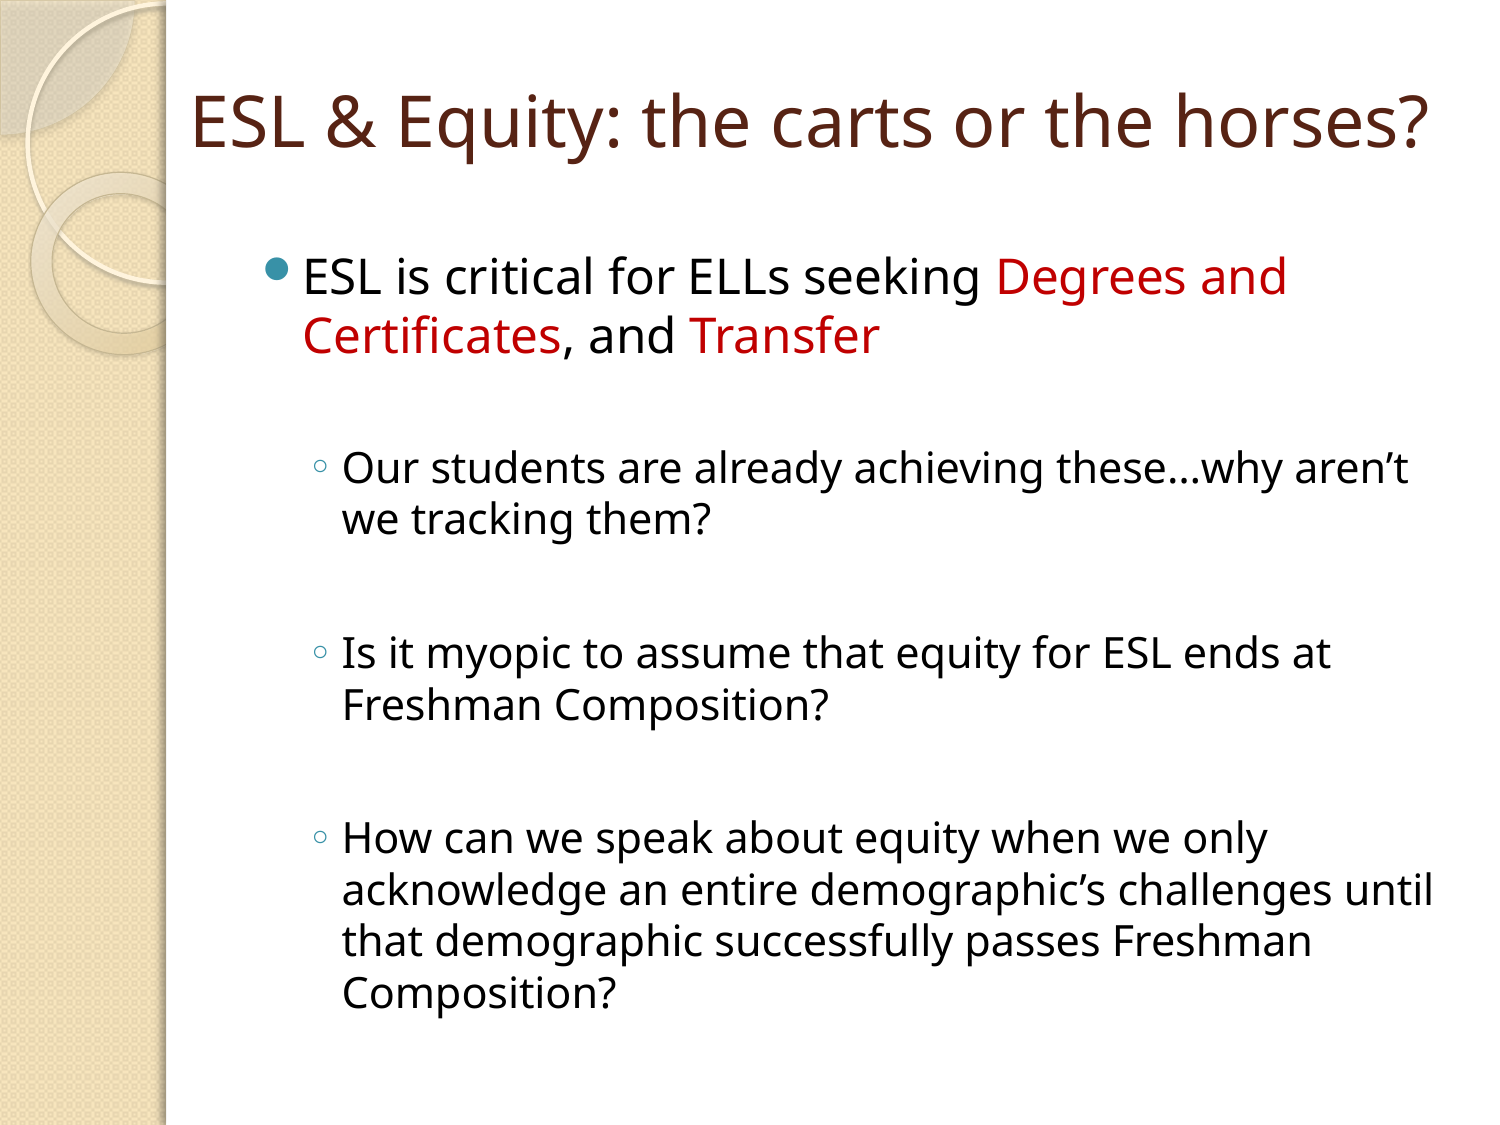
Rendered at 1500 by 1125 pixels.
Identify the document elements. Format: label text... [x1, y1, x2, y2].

list ESL is critical for ELLs seeking Degrees and Certificates, and Transfer Our students are already achieving these…why aren’t we tracking them? Is it myopic to assume that equity for ESL ends at Freshman Composition? How can we speak about equity when we only acknowledge an entire demographic’s challenges until that demographic successfully passes Freshman Composition? [235, 237, 1466, 1025]
text_box ESL & Equity: the carts or the horses? [174, 24, 1453, 213]
